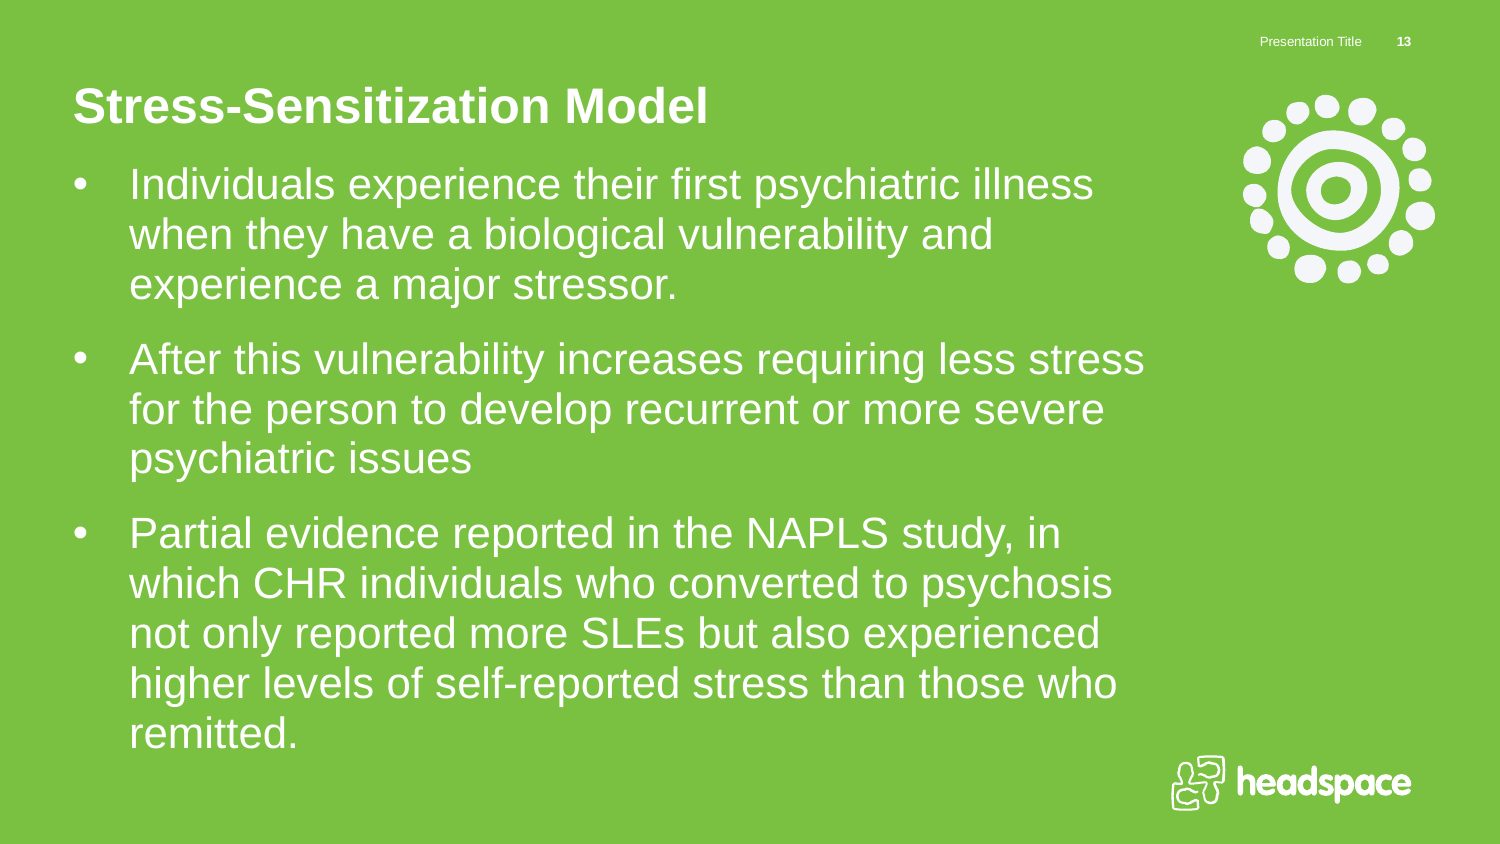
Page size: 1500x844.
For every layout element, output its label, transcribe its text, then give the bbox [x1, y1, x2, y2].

slide_number 13 [1361, 27, 1412, 56]
list Stress-Sensitization Model Individuals experience their first psychiatric illness when they have a biological vulnerability and experience a major stressor. After this vulnerability increases requiring less stress for the person to develop recurrent or more severe psychiatric issues Partial evidence reported in the NAPLS study, in which CHR individuals who converted to psychosis not only reported more SLEs but also experienced higher levels of self-reported stress than those who remitted. [72, 77, 1186, 678]
footer Presentation Title [855, 27, 1361, 56]
